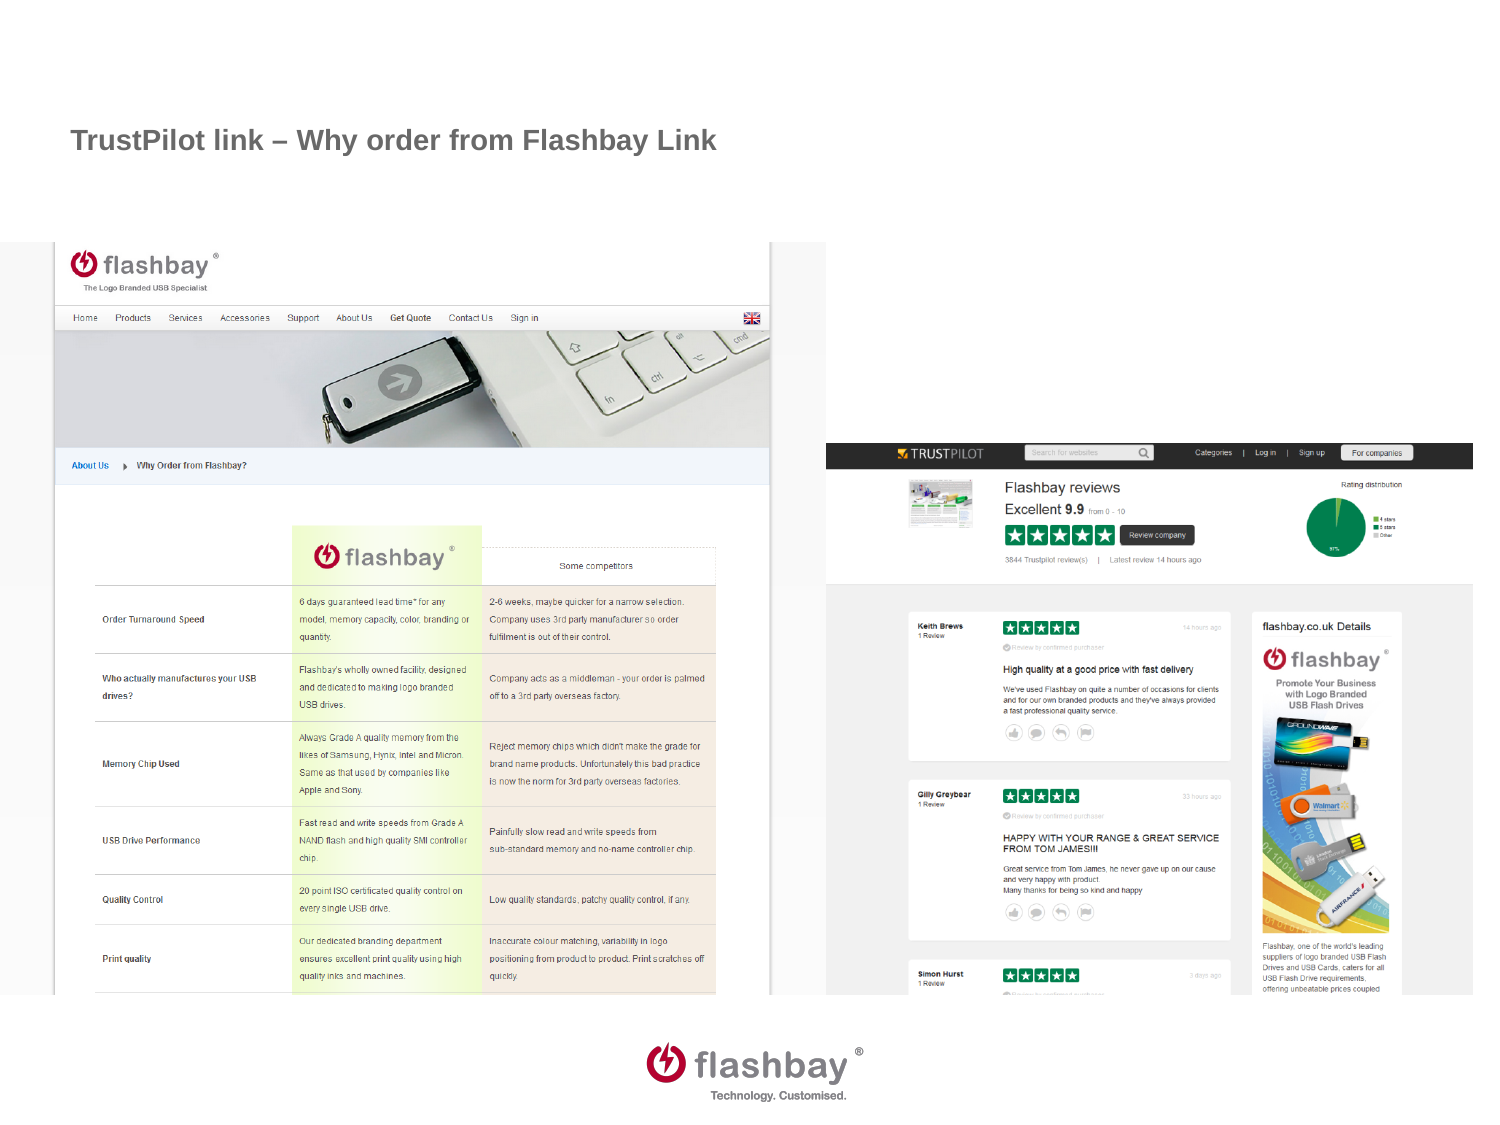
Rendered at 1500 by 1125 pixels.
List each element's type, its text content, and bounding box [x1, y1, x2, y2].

picture [0, 241, 1474, 995]
text_box TrustPilot link – Why order from Flashbay Link [55, 113, 741, 164]
picture [637, 1034, 874, 1110]
